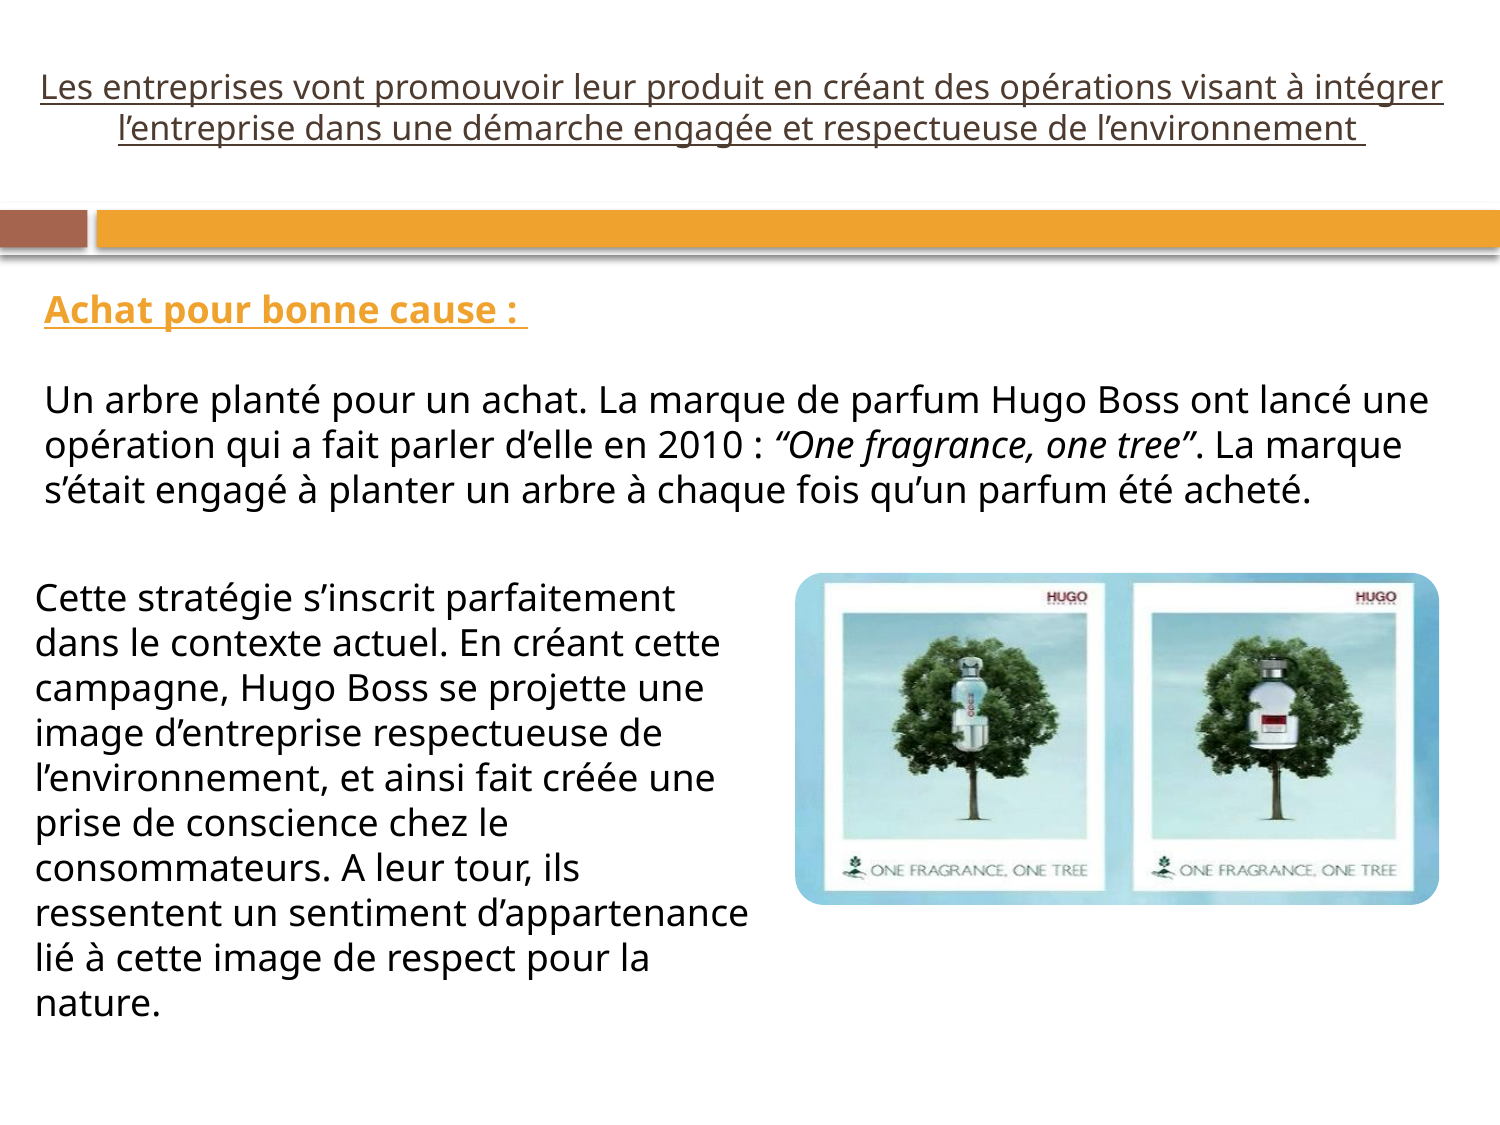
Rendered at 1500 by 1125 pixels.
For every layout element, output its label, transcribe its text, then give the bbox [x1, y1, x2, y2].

text_box Achat pour bonne cause : Un arbre planté pour un achat. La marque de parfum Hugo Boss ont lancé une opération qui a fait parler d’elle en 2010 : “One fragrance, one tree”. La marque s’était engagé à planter un arbre à chaque fois qu’un parfum été acheté. [29, 288, 1459, 564]
text_box Cette stratégie s’inscrit parfaitement dans le contexte actuel. En créant cette campagne, Hugo Boss se projette une image d’entreprise respectueuse de l’environnement, et ainsi fait créée une prise de conscience chez le consommateurs. A leur tour, ils ressentent un sentiment d’appartenance lié à cette image de respect pour la nature. [19, 566, 776, 1077]
picture [794, 572, 1440, 906]
text_box Les entreprises vont promouvoir leur produit en créant des opérations visant à intégrer l’entreprise dans une démarche engagée et respectueuse de l’environnement [0, 42, 1492, 288]
